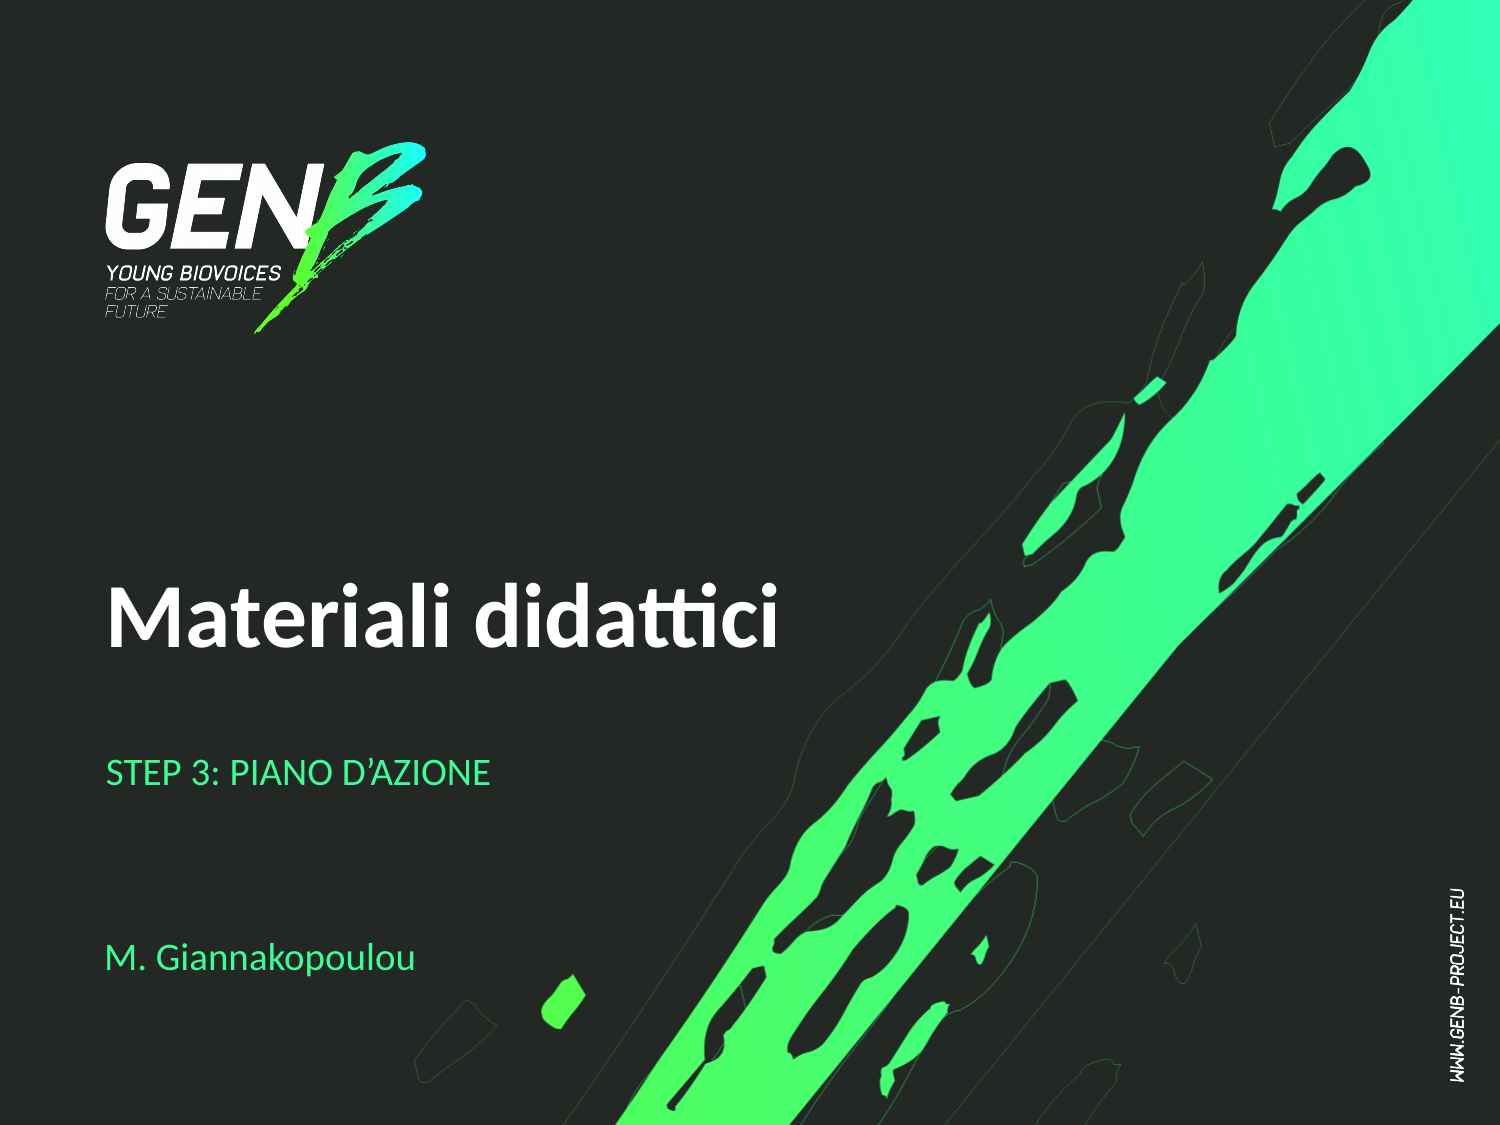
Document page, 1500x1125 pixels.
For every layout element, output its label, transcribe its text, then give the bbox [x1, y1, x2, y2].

title Materiali didattici​ [105, 508, 830, 714]
subtitle STEP 3: PIANO D’AZIONE​ [105, 746, 590, 847]
picture [0, 0, 1500, 1125]
text_box M. Giannakopoulou [104, 905, 588, 1005]
